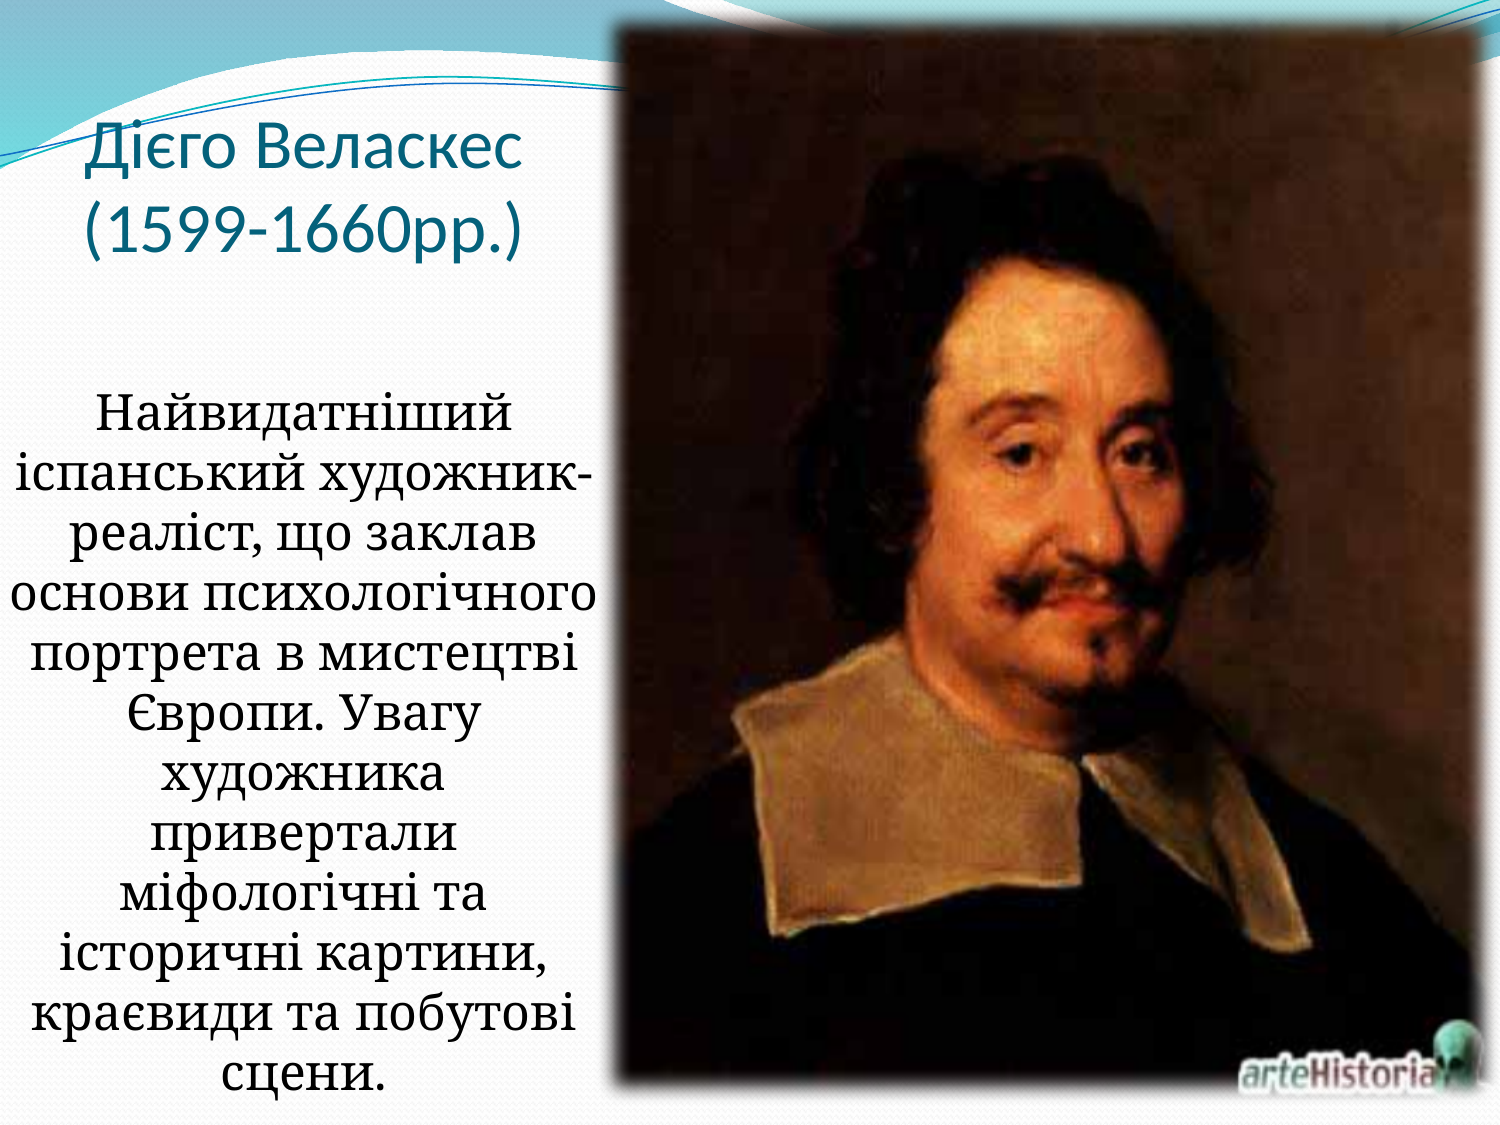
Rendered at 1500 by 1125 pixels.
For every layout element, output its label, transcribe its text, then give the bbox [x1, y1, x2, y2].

list Найвидатніший іспанський художник-реаліст, що заклав основи психологічного портрета в мистецтві Європи. Увагу художника привертали міфологічні та історичні картини, краєвиди та побутові сцени. [0, 373, 609, 1125]
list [596, 5, 1500, 1105]
title Дієго Веласкес (1599-1660рр.) [0, 66, 589, 268]
